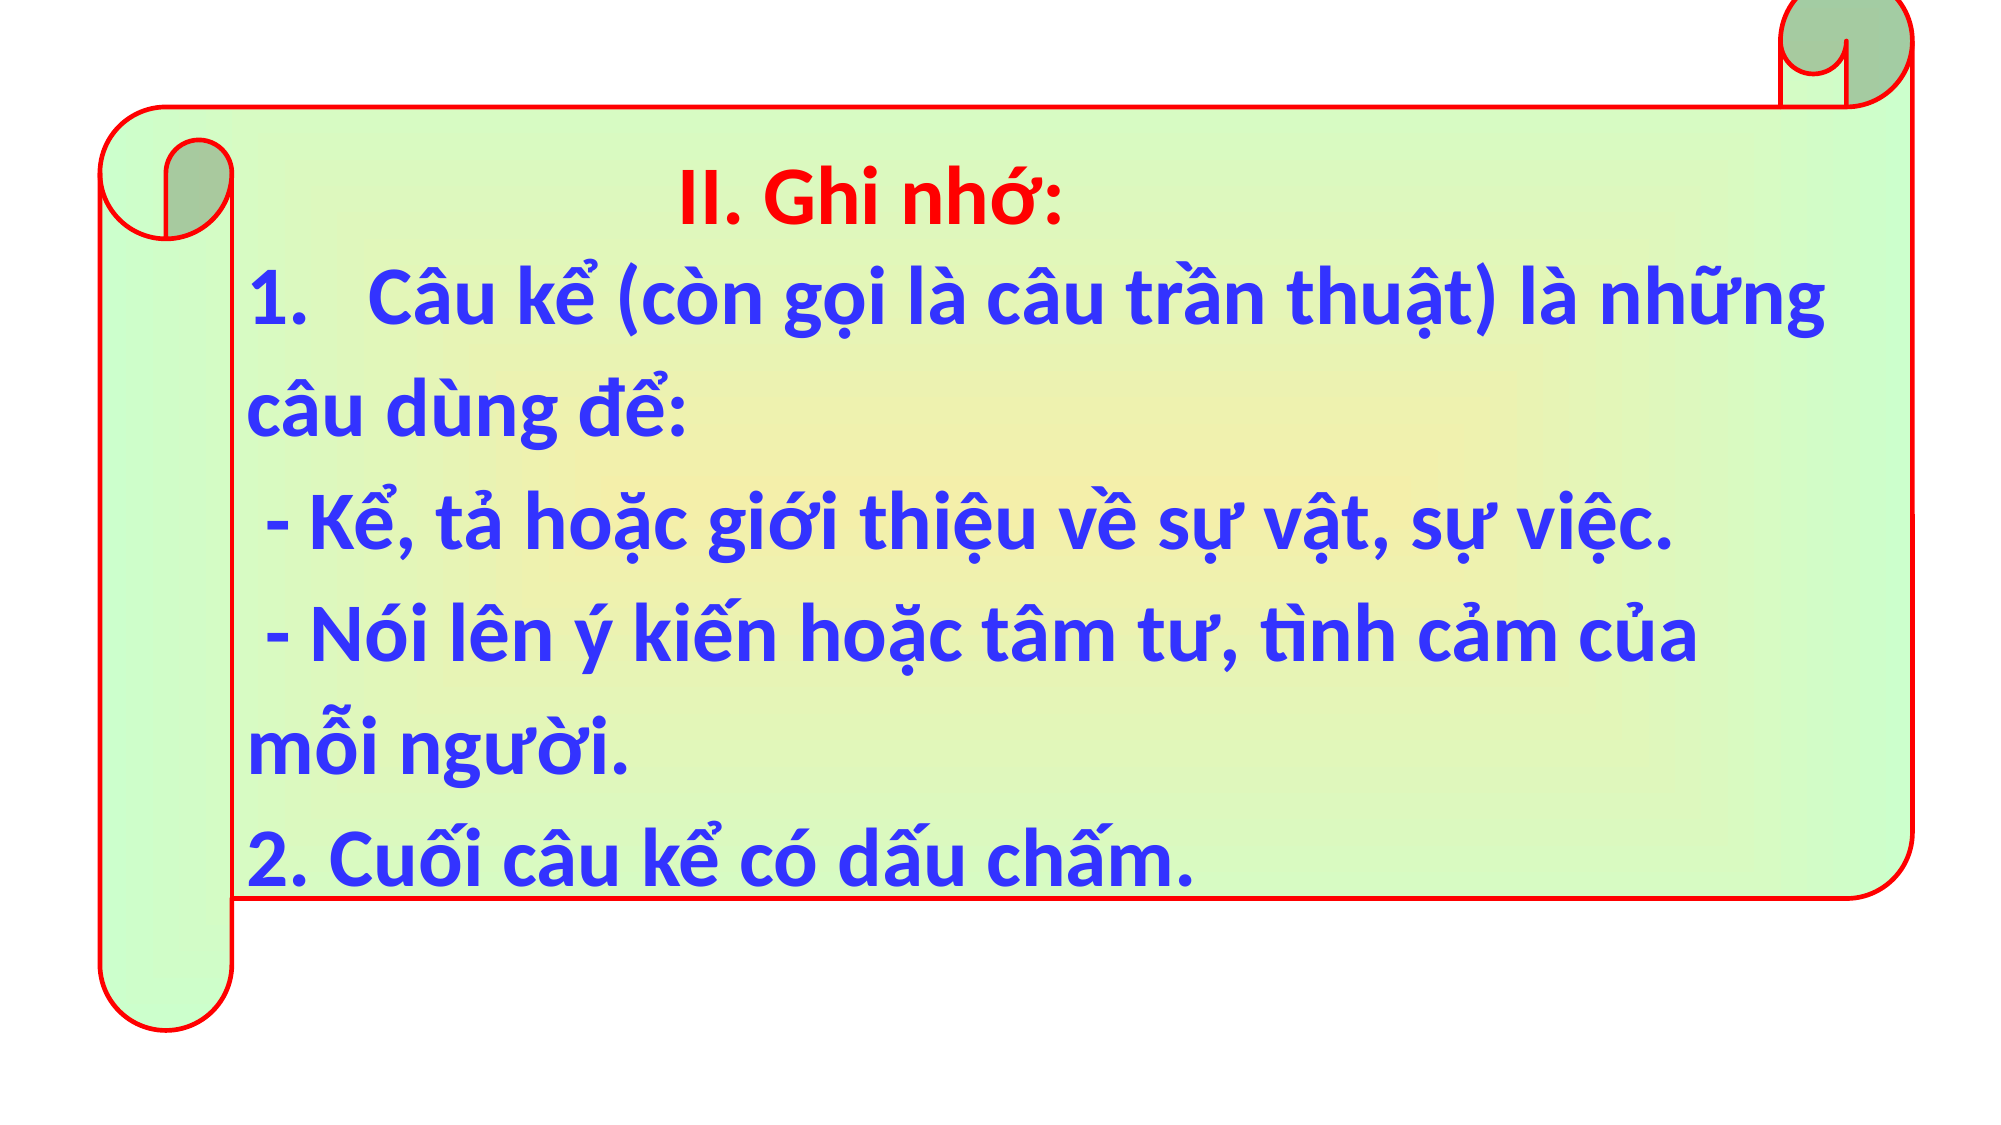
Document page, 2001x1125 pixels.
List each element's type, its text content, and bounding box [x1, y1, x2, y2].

text_box II. Ghi nhớ: Câu kể (còn gọi là câu trần thuật) là những câu dùng để: - Kể, tả hoặc giới thiệu về sự vật, sự việc. - Nói lên ý kiến hoặc tâm tư, tình cảm của mỗi người. 2. Cuối câu kể có dấu chấm. [99, 0, 1913, 1031]
